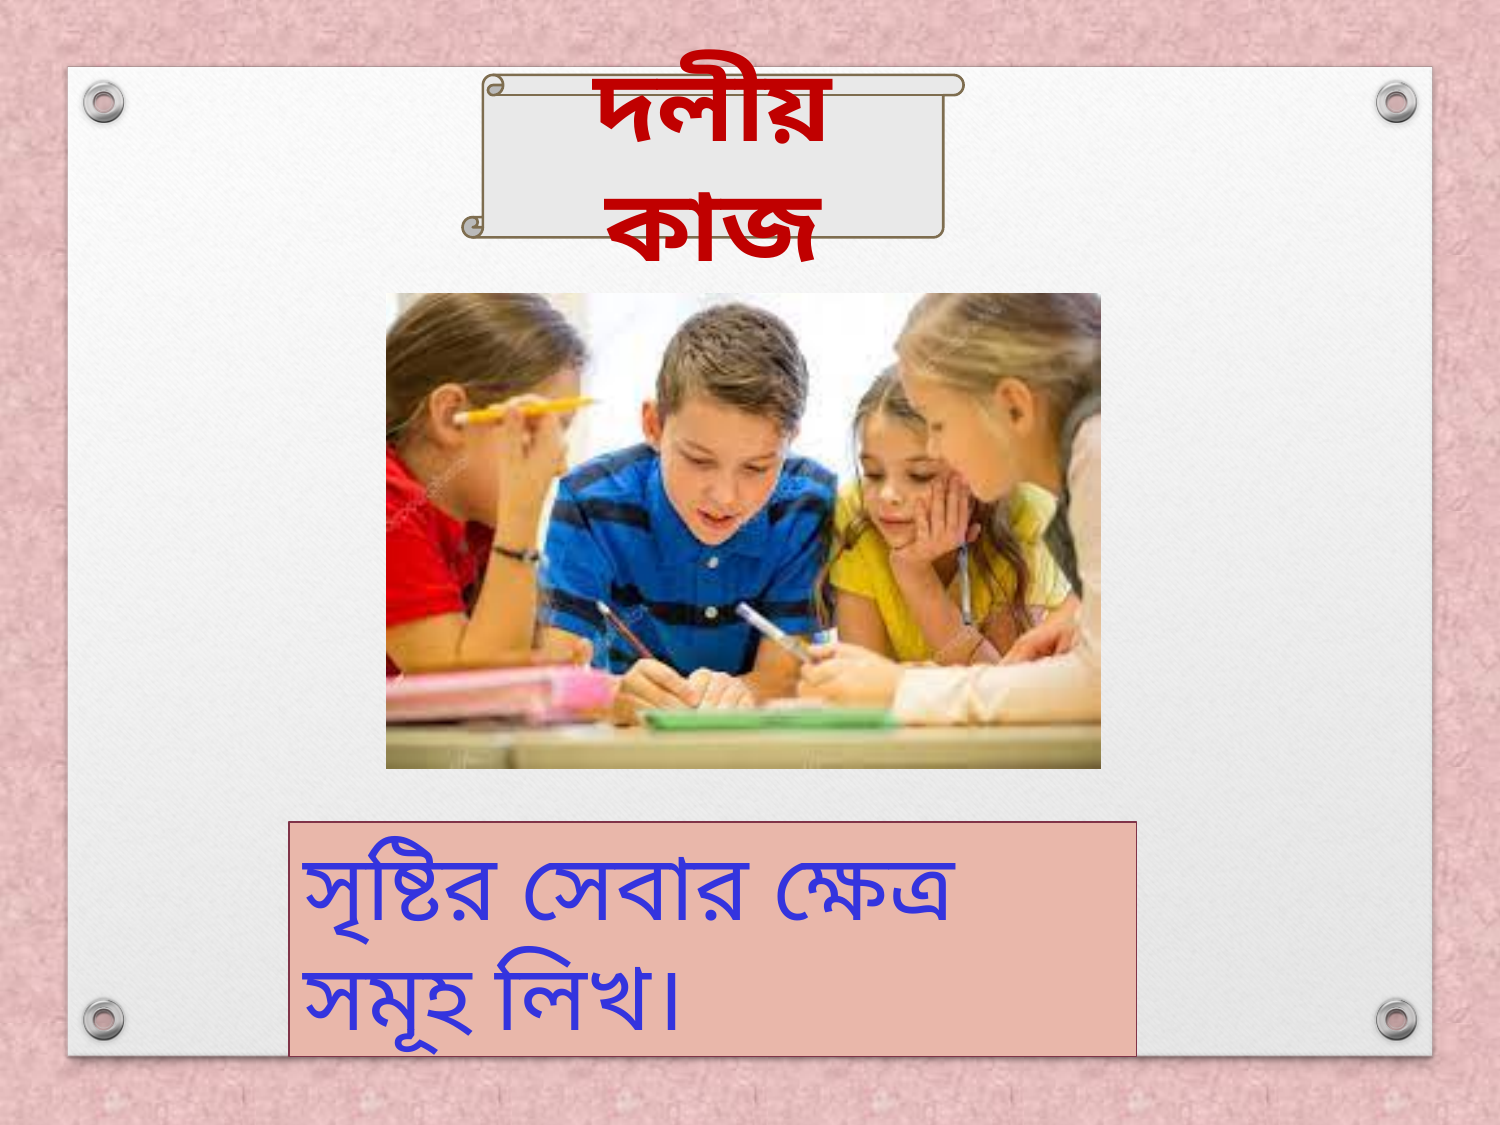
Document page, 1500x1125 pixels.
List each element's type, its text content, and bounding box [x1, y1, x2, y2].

text_box দলীয় কাজ [461, 73, 965, 239]
text_box সৃষ্টির সেবার ক্ষেত্র সমূহ লিখ। [288, 821, 1137, 1057]
picture [0, 0, 1500, 1125]
